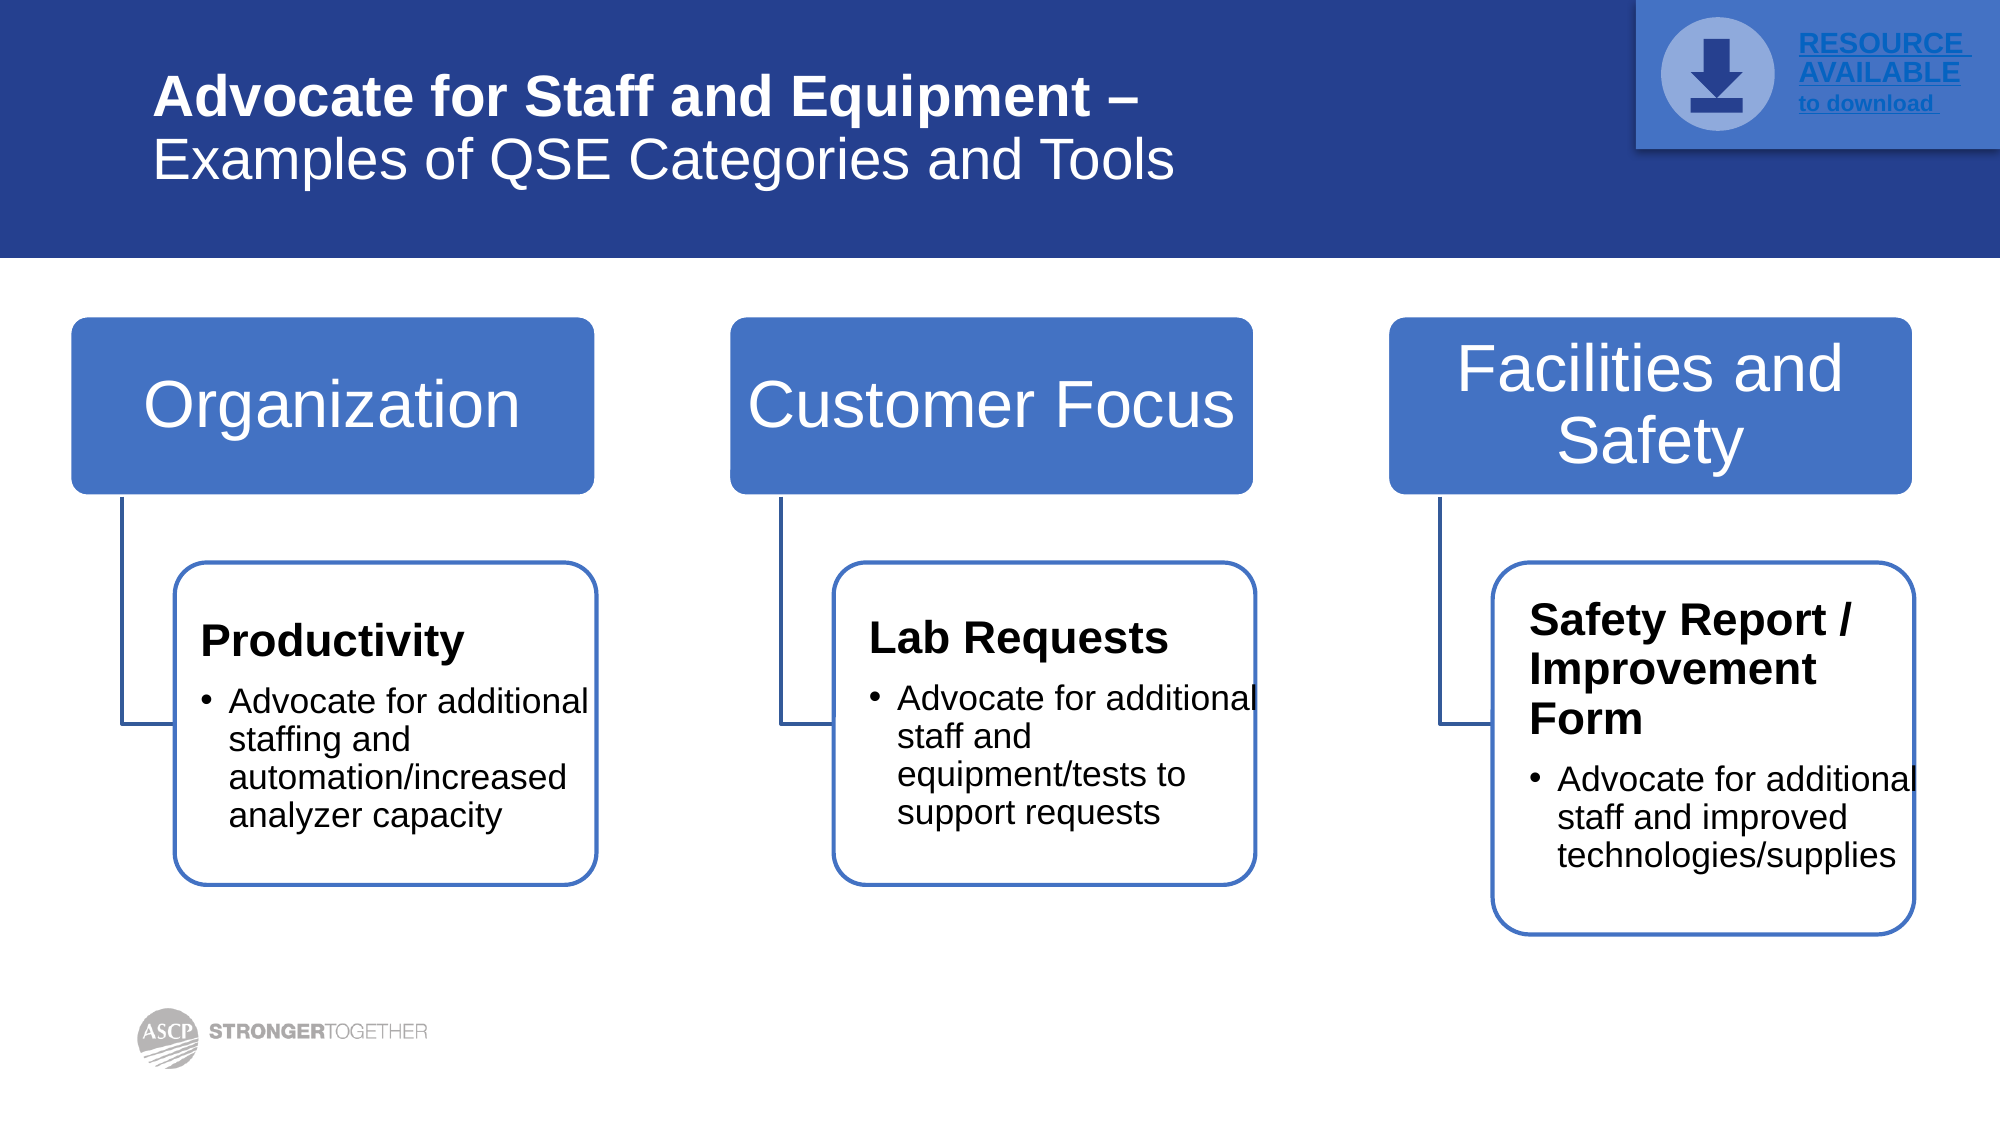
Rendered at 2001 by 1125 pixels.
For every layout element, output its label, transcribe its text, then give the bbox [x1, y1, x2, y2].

title Advocate for Staff and Equipment – Examples of QSE Categories and Tools [137, 20, 1863, 238]
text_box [69, 315, 1926, 935]
picture [137, 1008, 427, 1069]
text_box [1635, 0, 2000, 150]
